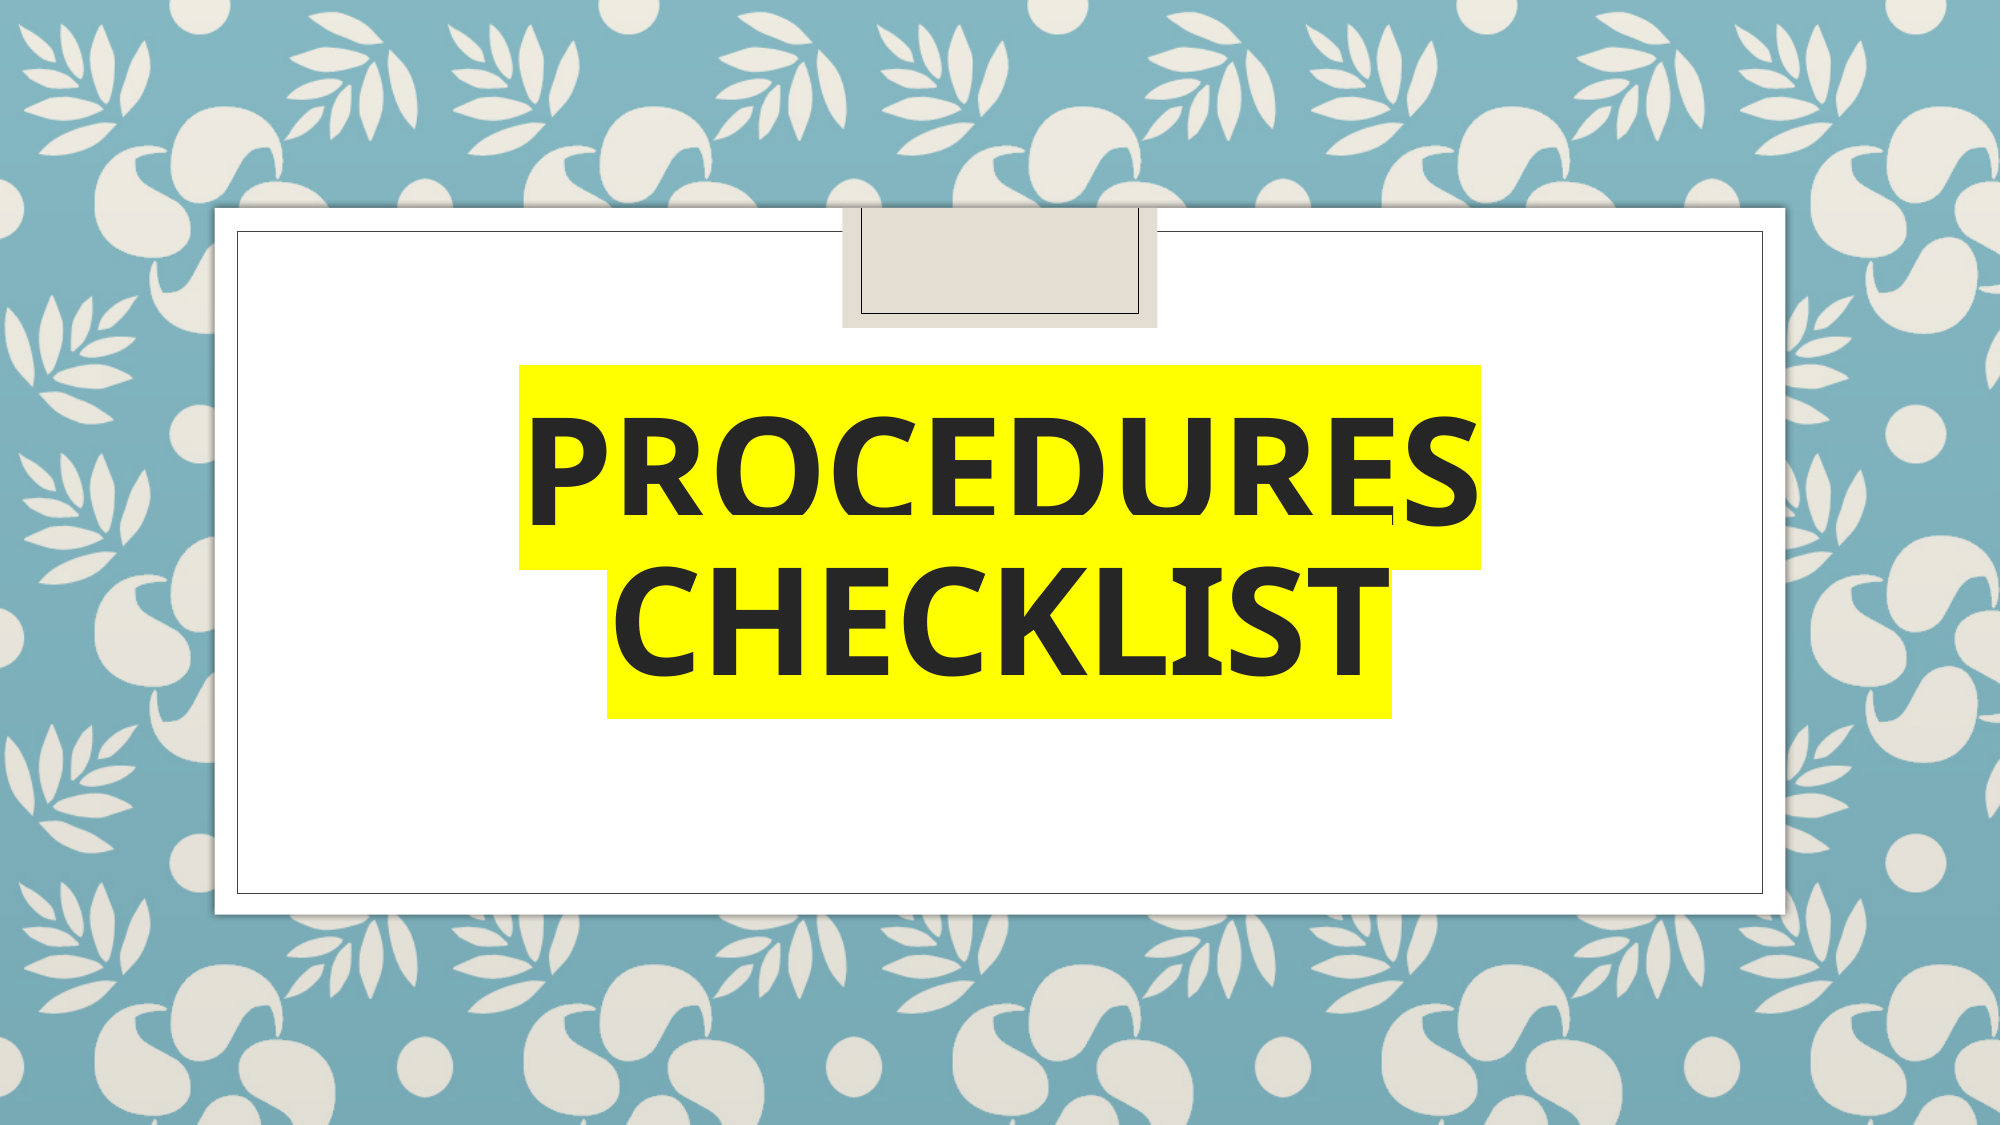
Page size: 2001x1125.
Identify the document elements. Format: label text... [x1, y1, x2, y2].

title PROCEDUREs CHECKLIST [256, 343, 1744, 769]
